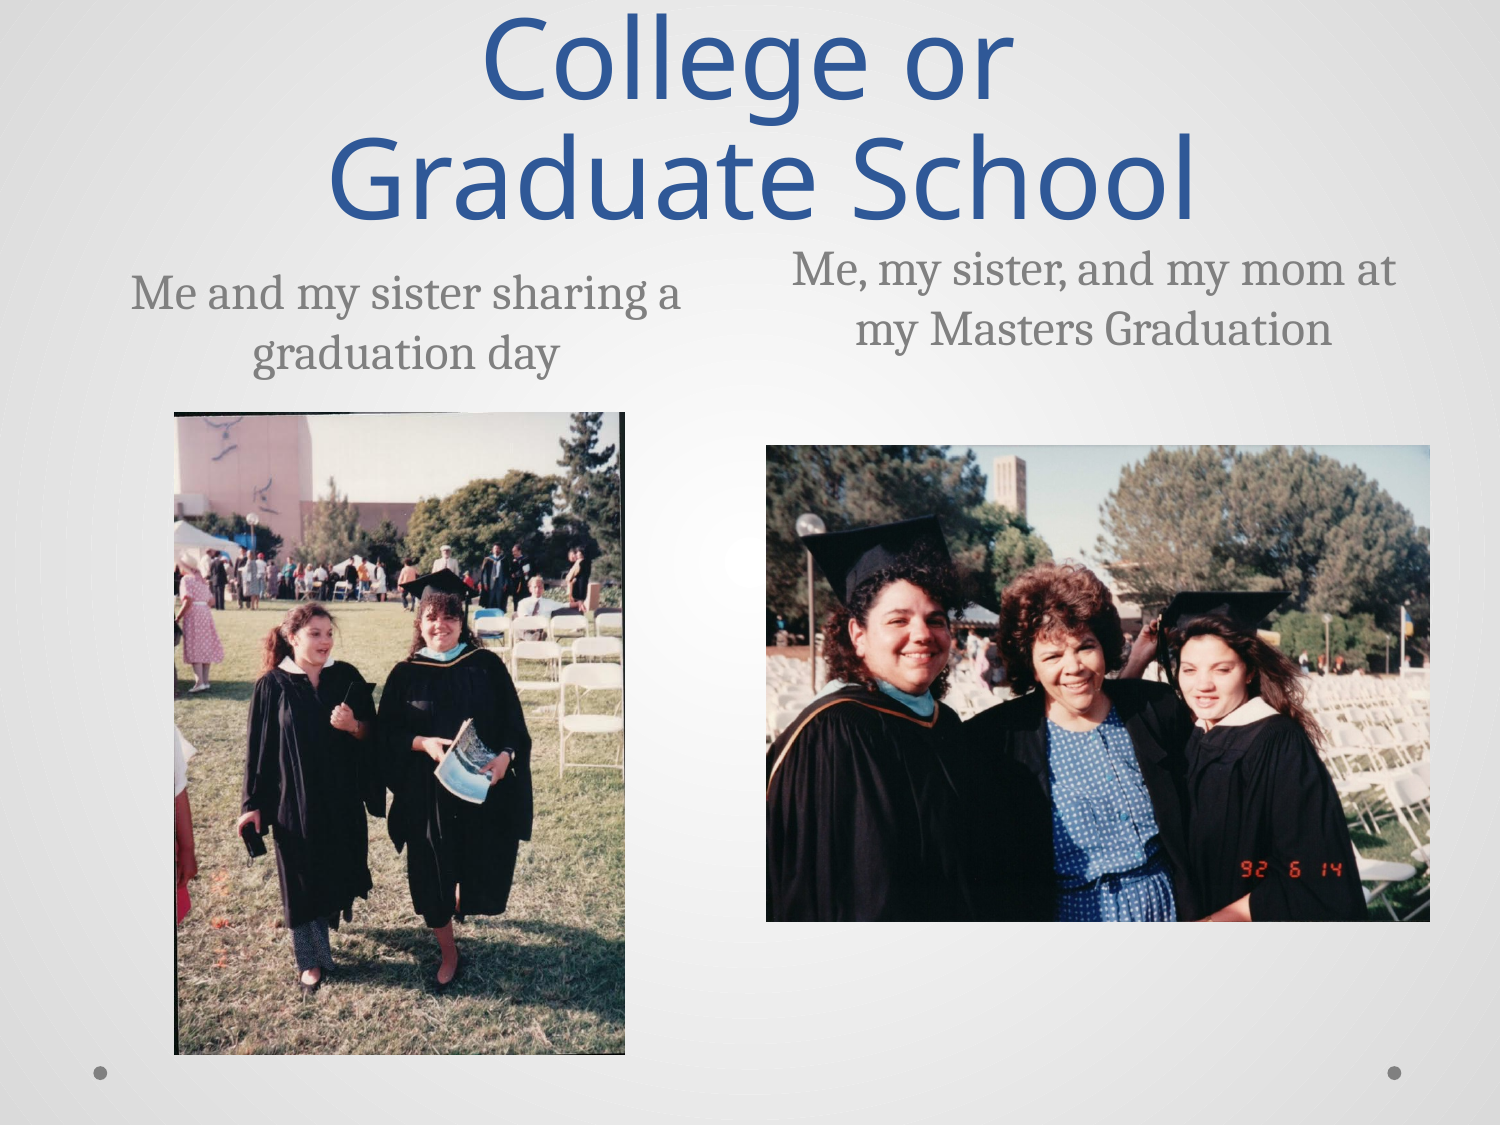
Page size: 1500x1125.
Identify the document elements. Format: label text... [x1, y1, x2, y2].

list Me, my sister, and my mom at my Masters Graduation [762, 250, 1426, 363]
title College or Graduate School [87, 62, 1438, 250]
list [766, 445, 1430, 923]
list Me and my sister sharing a graduation day [75, 262, 738, 388]
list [174, 412, 626, 1055]
